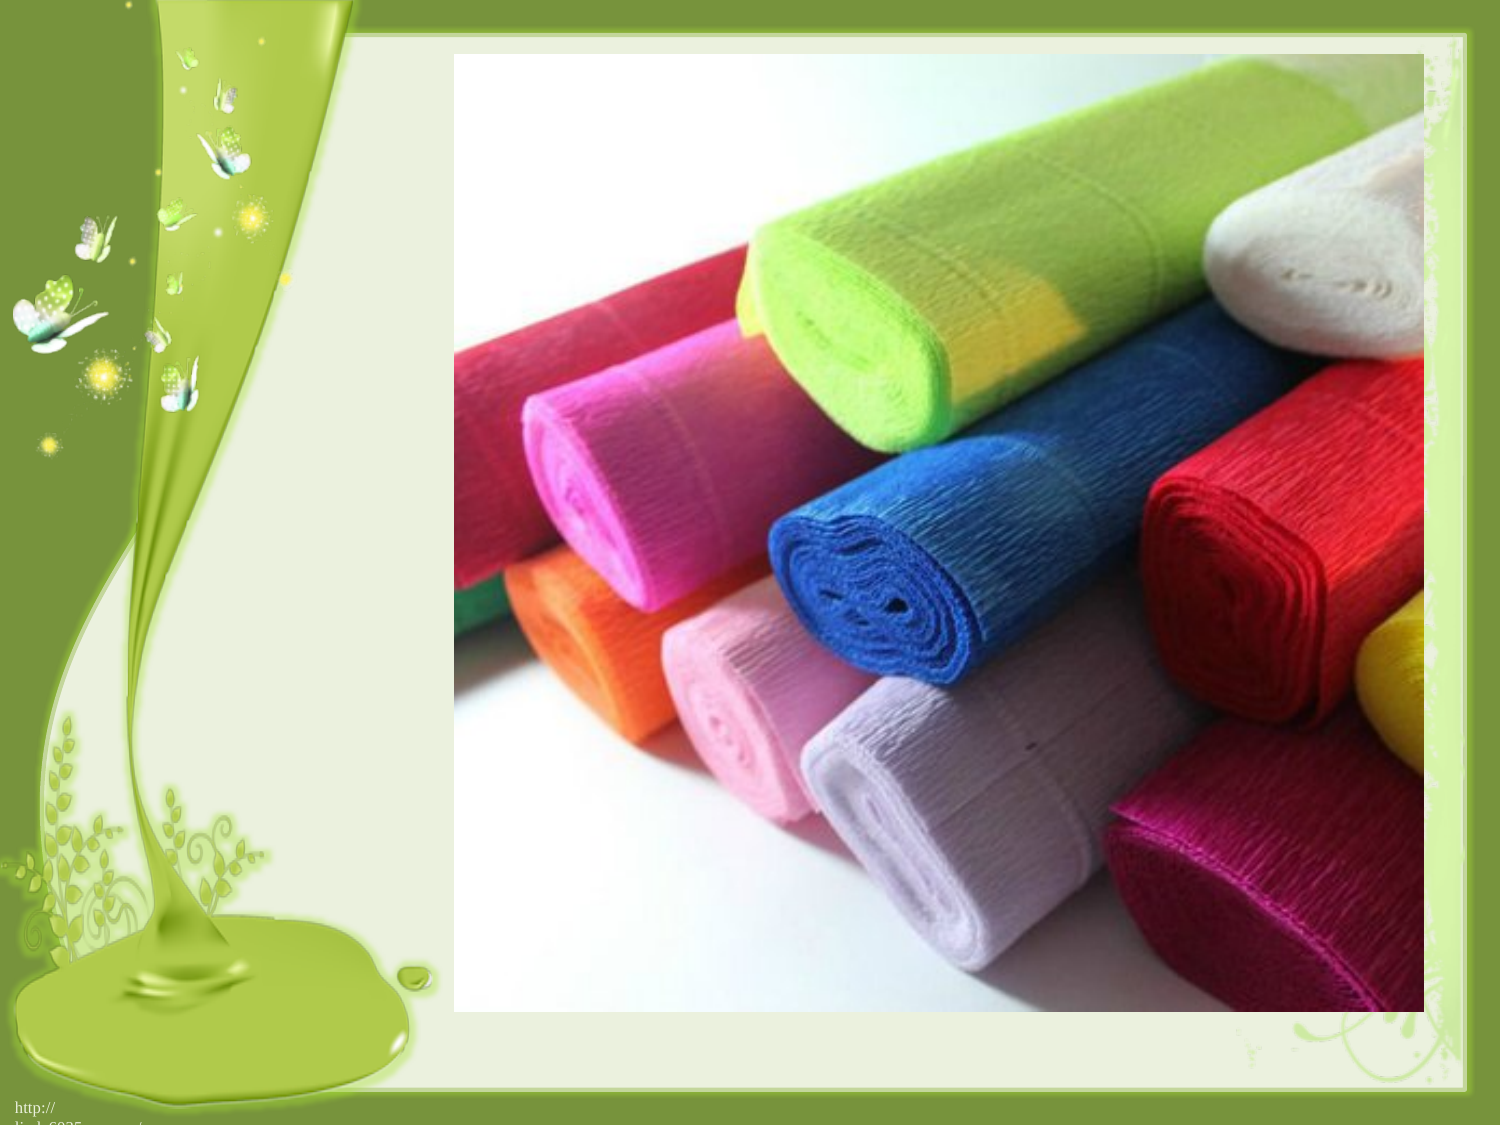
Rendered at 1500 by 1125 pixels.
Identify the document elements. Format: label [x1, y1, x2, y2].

picture [0, 0, 434, 1109]
picture [454, 54, 1424, 1012]
